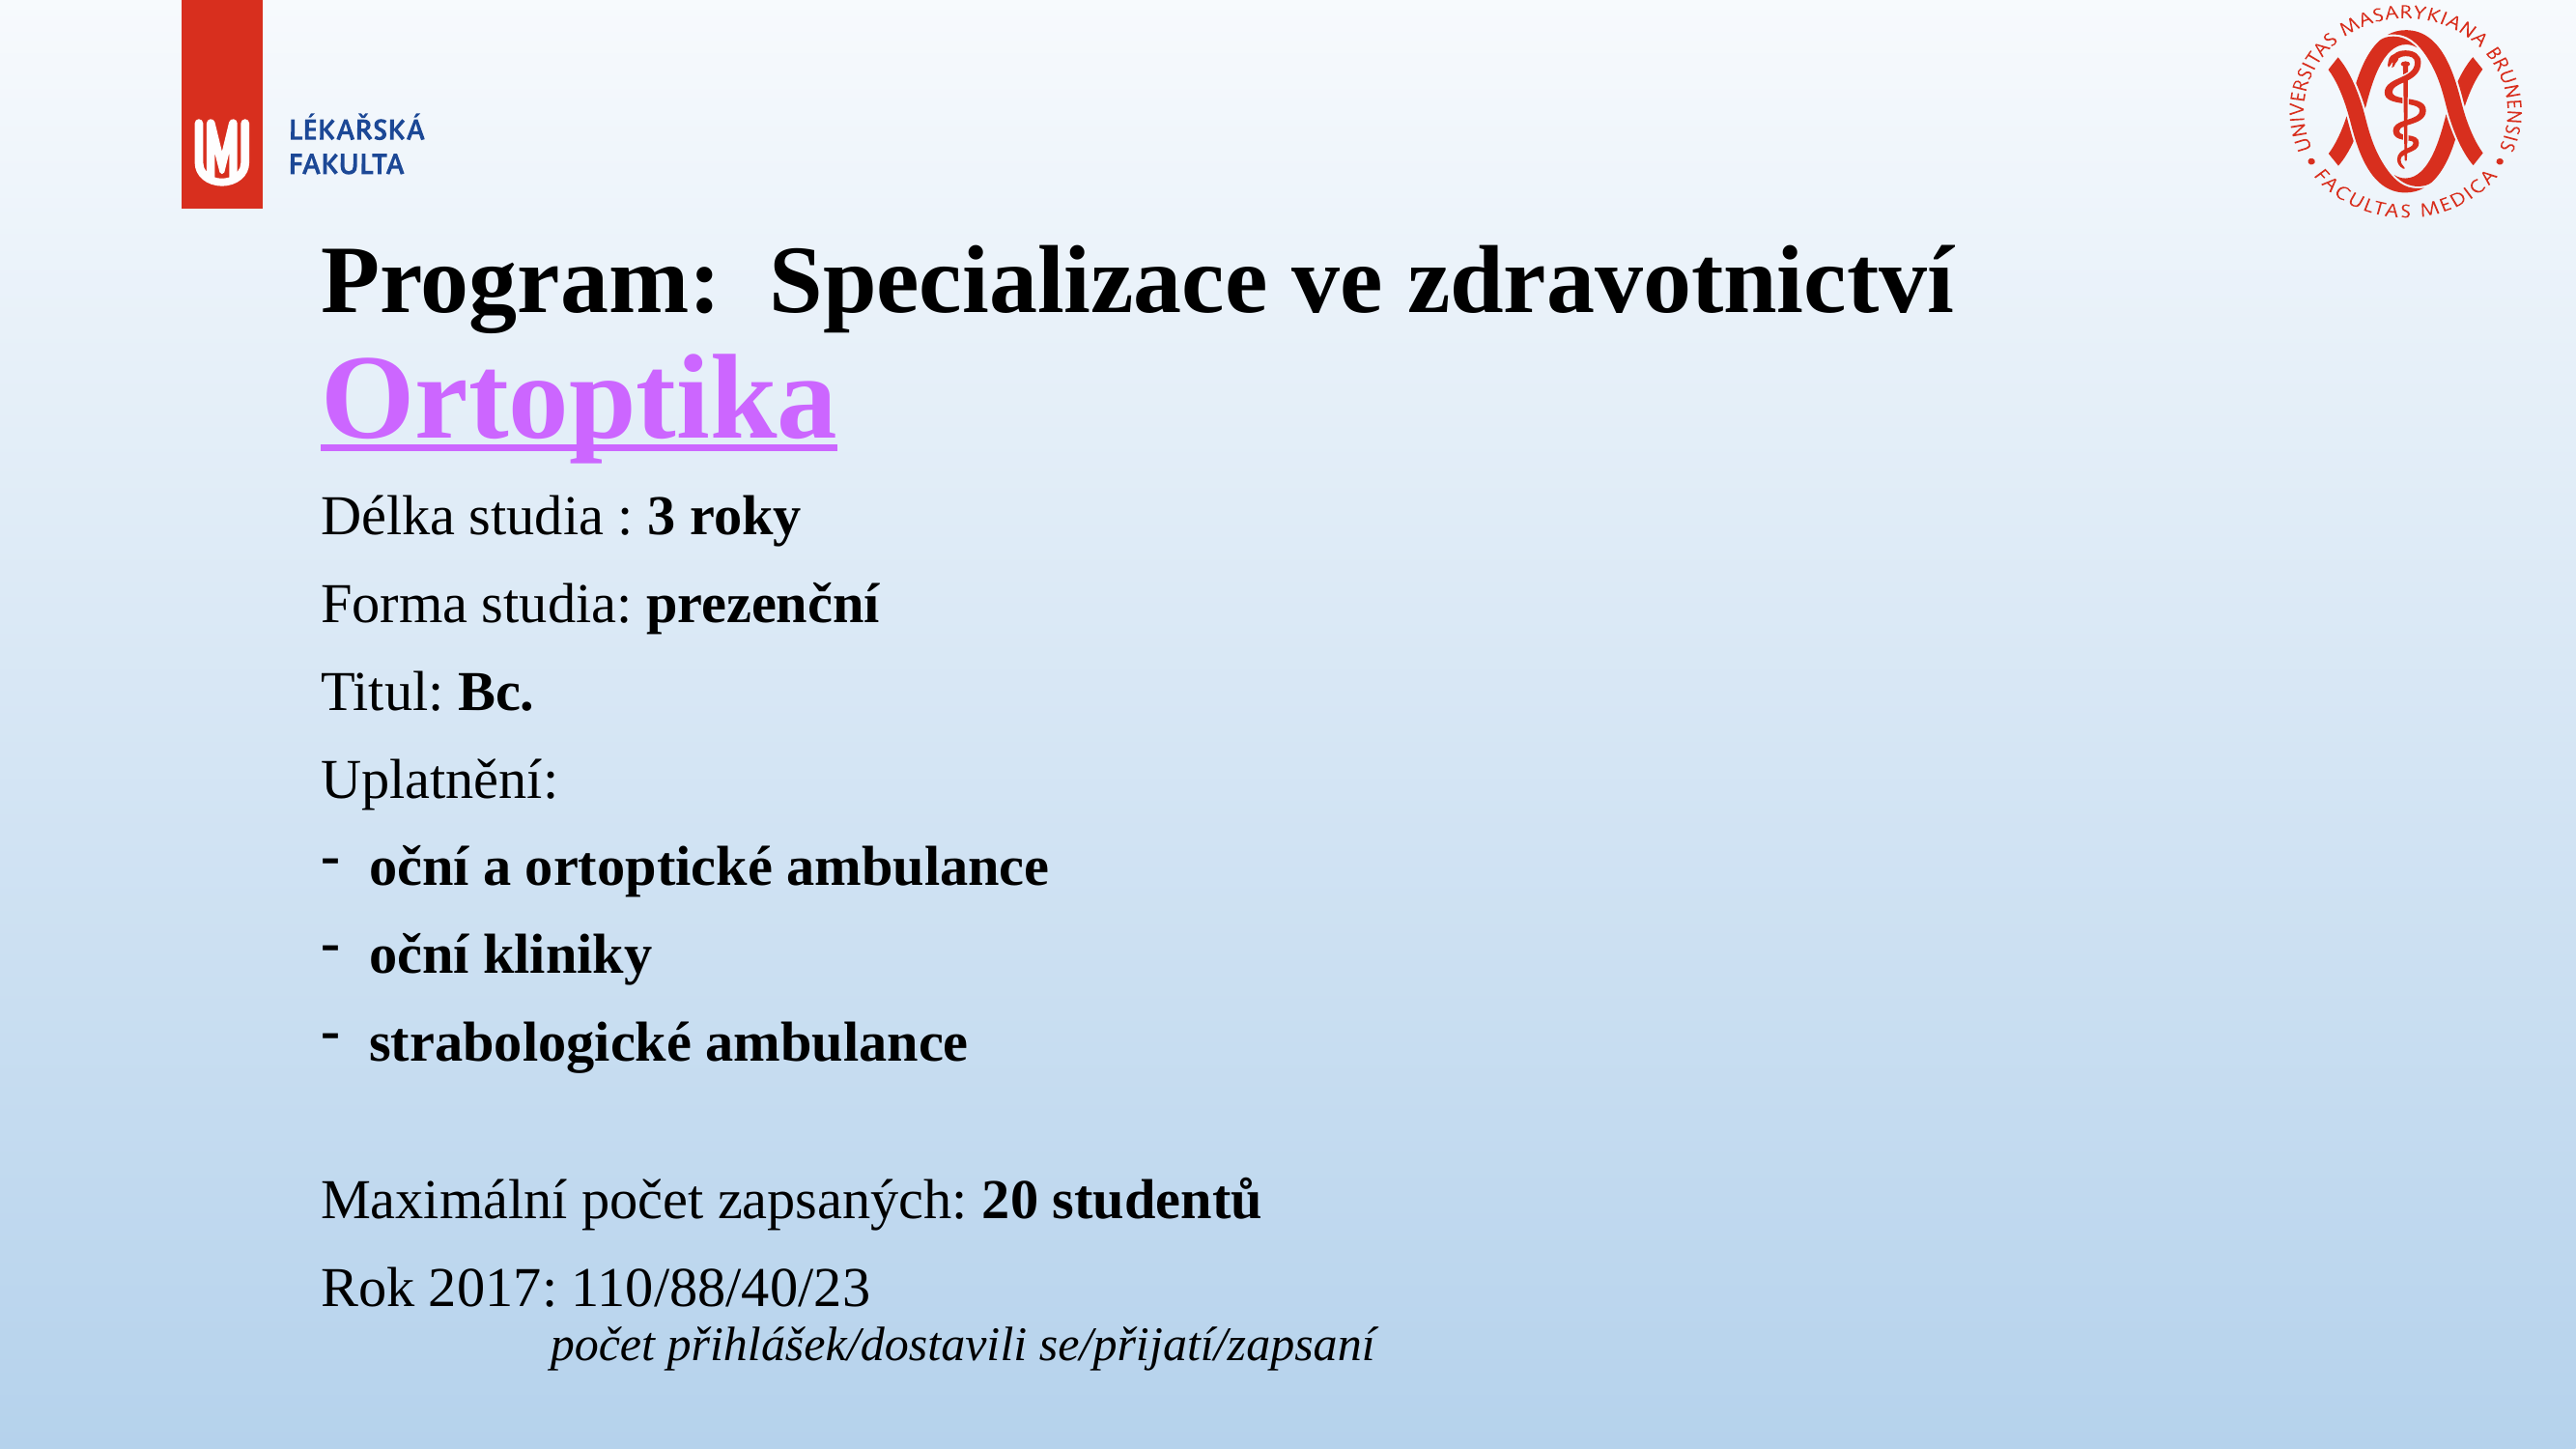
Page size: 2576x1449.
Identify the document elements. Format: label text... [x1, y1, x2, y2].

text_box Délka studia : 3 roky Forma studia: prezenční Titul: Bc. Uplatnění: oční a ortoptické ambulance oční kliniky strabologické ambulance Maximální počet zapsaných: 20 studentů Rok 2017: 110/88/40/23 počet přihlášek/dostavili se/přijatí/zapsaní [306, 479, 2433, 1394]
picture [2284, 3, 2525, 223]
text_box Program: Specializace ve zdravotnictví Ortoptika [306, 222, 2365, 480]
picture [181, 0, 724, 223]
